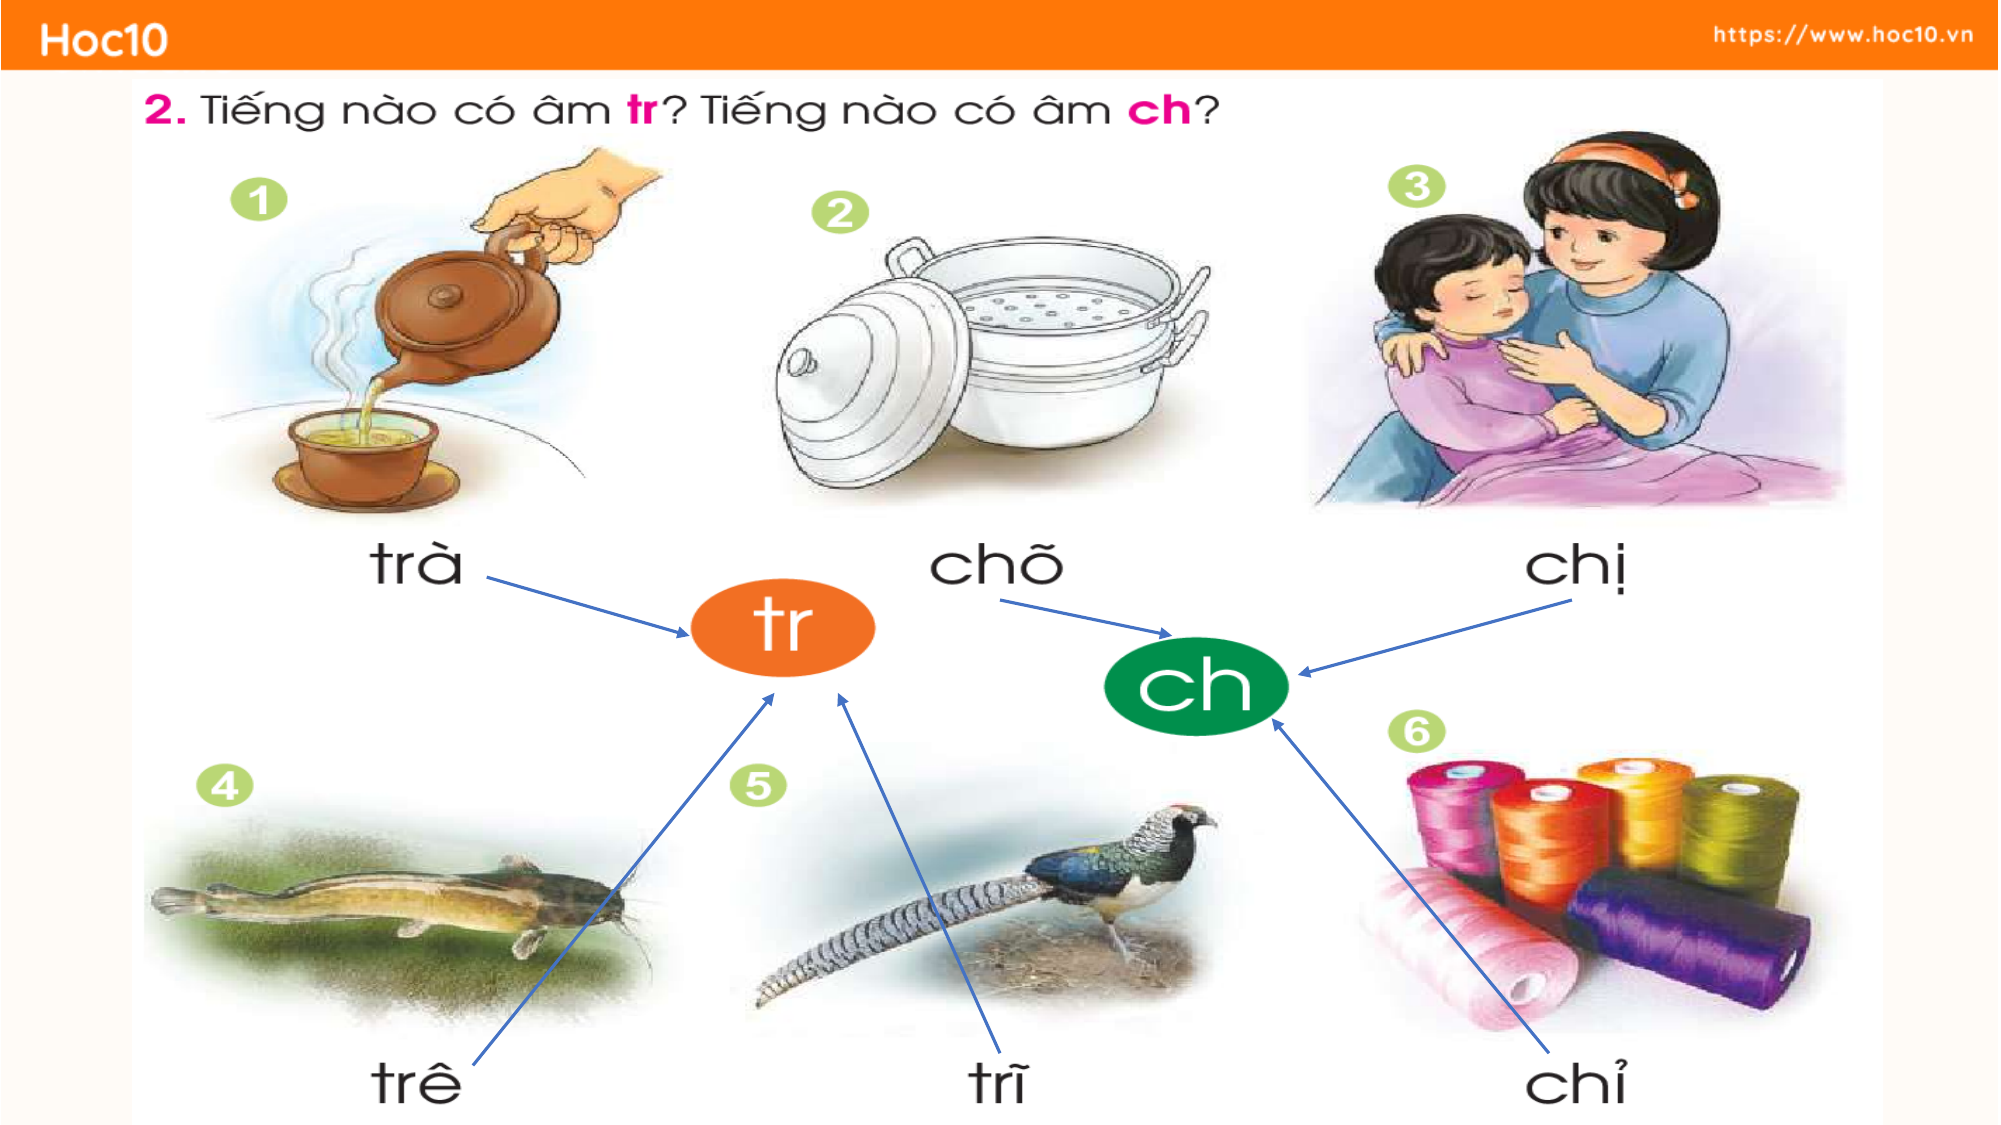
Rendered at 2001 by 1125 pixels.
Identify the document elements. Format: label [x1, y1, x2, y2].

text_box [999, 599, 1173, 636]
picture [1, 0, 1998, 1125]
text_box [1271, 718, 1549, 1054]
text_box [1297, 599, 1572, 675]
text_box [486, 577, 690, 636]
text_box [472, 692, 775, 1066]
text_box [837, 692, 1000, 1054]
